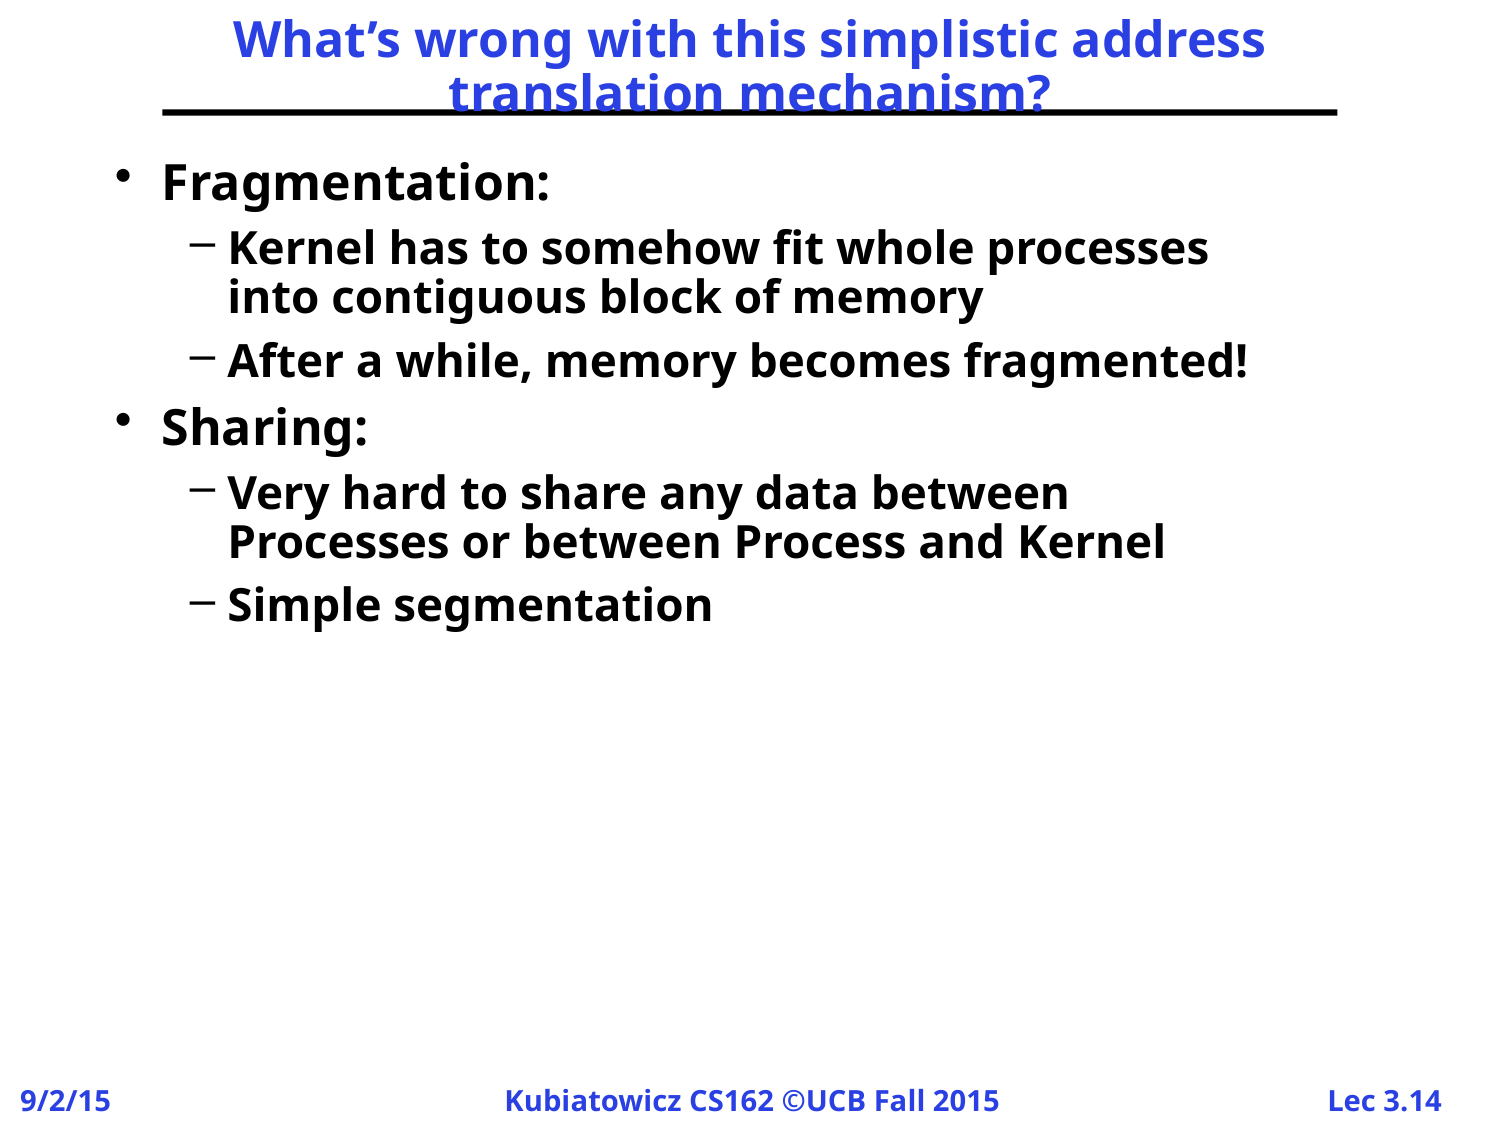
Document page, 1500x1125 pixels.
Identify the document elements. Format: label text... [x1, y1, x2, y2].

list Fragmentation: Kernel has to somehow fit whole processes into contiguous block of memory After a while, memory becomes fragmented! Sharing: Very hard to share any data between Processes or between Process and Kernel Simple segmentation [99, 149, 1313, 988]
title What’s wrong with this simplistic address translation mechanism? [162, 24, 1338, 113]
